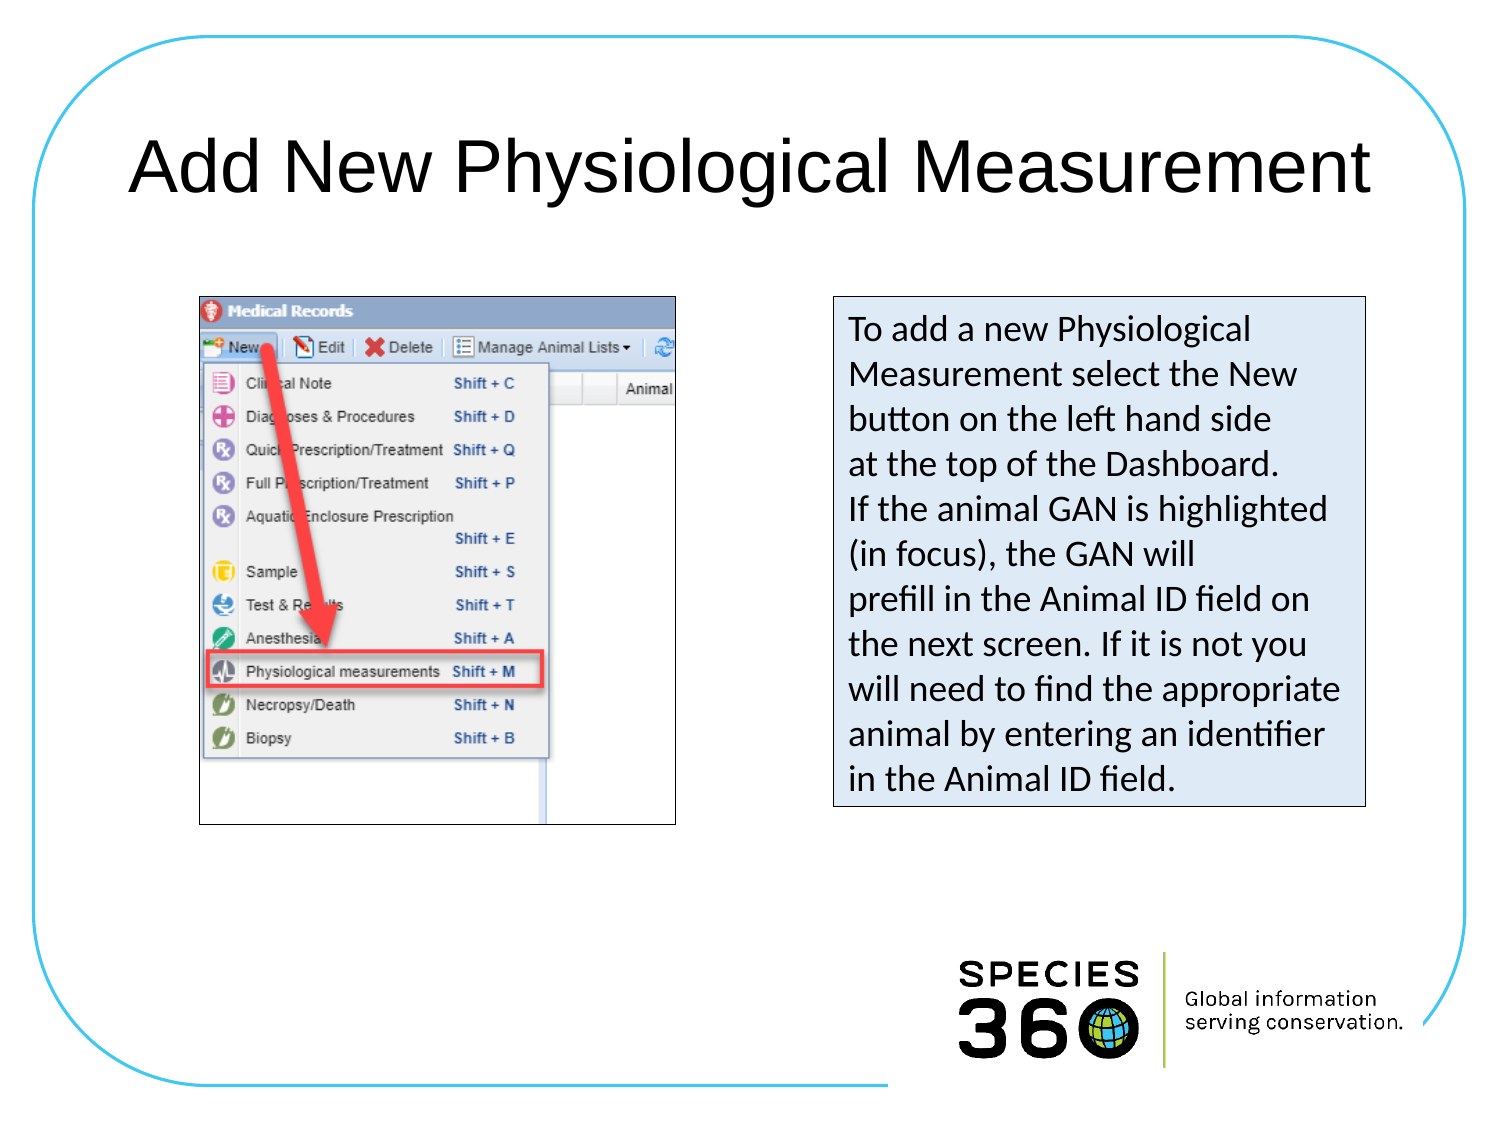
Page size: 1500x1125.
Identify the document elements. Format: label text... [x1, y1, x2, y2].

title Add New Physiological Measurement [103, 59, 1397, 278]
text_box To add a new Physiological Measurement select the New button on the left hand side at the top of the Dashboard. If the animal GAN is highlighted (in focus), the GAN will prefill in the Animal ID field on the next screen. If it is not you will need to find the appropriate animal by entering an identifier in the Animal ID field. [833, 296, 1366, 807]
picture [199, 296, 676, 825]
picture [954, 944, 1407, 1075]
